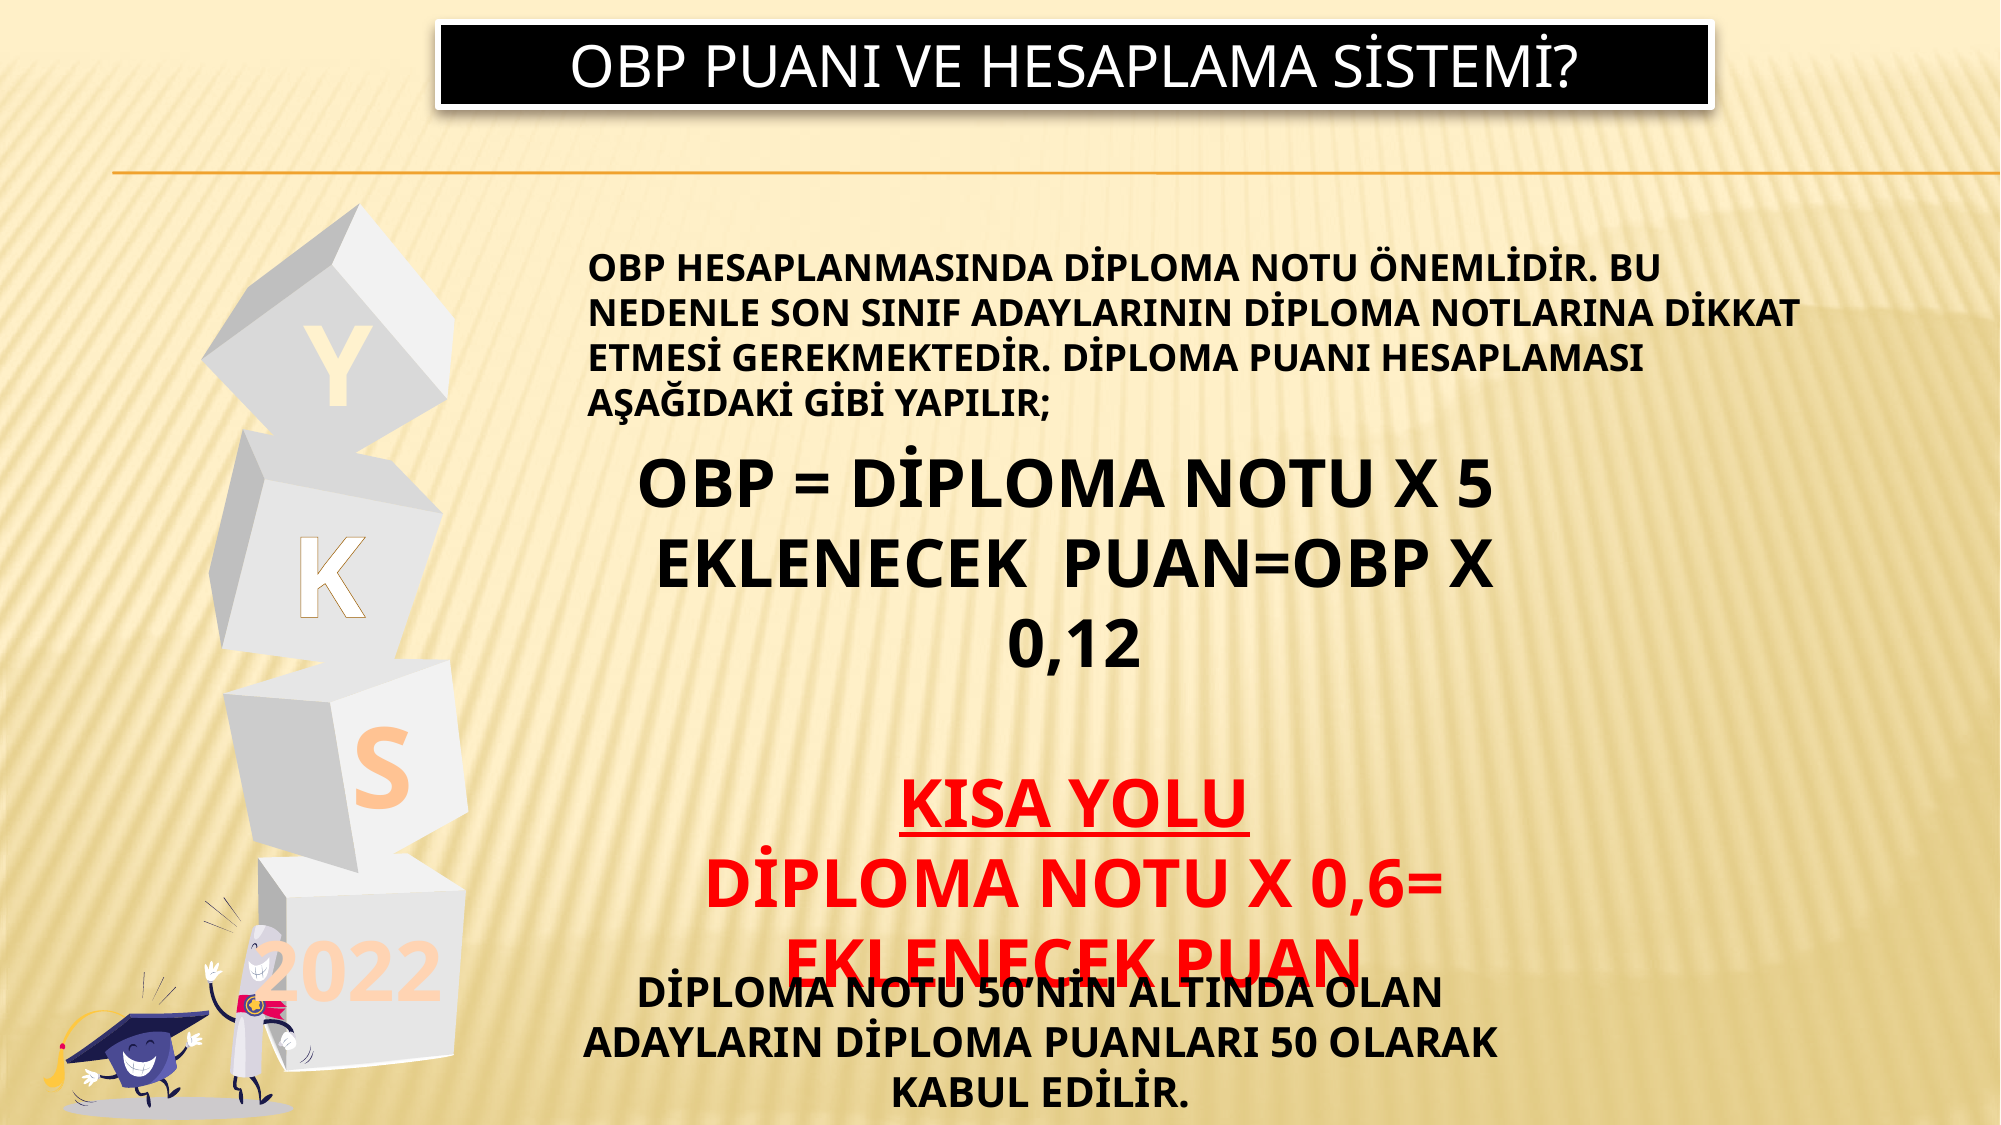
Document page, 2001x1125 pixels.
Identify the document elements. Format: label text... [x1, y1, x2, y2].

text_box DİPLOMA NOTU 50’NİN ALTINDA OLAN ADAYLARIN DİPLOMA PUANLARI 50 OLARAK KABUL EDİLİR. [550, 958, 1531, 1125]
text_box OBP HESAPLANMASINDA DİPLOMA NOTU ÖNEMLİDİR. BU NEDENLE SON SINIF ADAYLARININ DİPLOMA NOTLARINA DİKKAT ETMESİ GEREKMEKTEDİR. DİPLOMA PUANI HESAPLAMASI AŞAĞIDAKİ GİBİ YAPILIR; [572, 236, 1846, 476]
picture [43, 202, 470, 1120]
text_box OBP PUANI VE HESAPLAMA SİSTEMİ? [435, 19, 1715, 110]
text_box OBP = DİPLOMA NOTU X 5 EKLENECEK PUAN=OBP X 0,12 KISA YOLU DİPLOMA NOTU X 0,6= EKLENECEK PUAN [596, 433, 1553, 1125]
